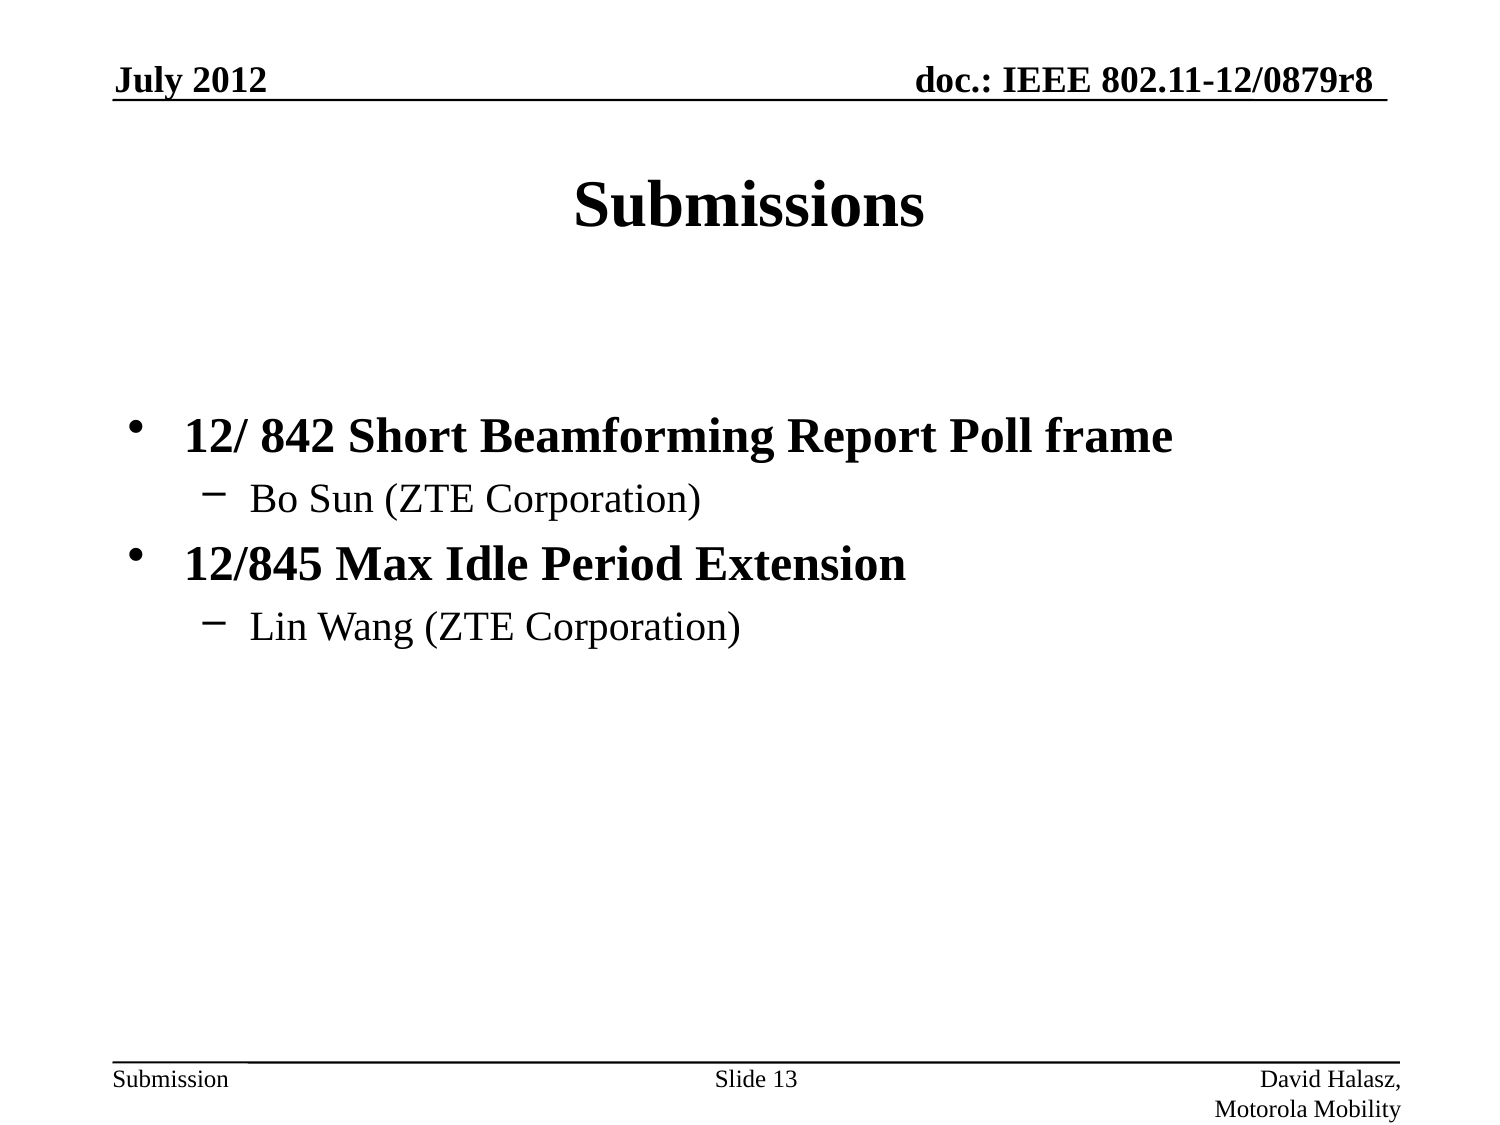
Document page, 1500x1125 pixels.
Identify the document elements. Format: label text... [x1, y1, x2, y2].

footer David Halasz, Motorola Mobility [1185, 1061, 1402, 1093]
title Submissions [112, 112, 1388, 288]
list 12/ 842 Short Beamforming Report Poll frame Bo Sun (ZTE Corporation) 12/845 Max Idle Period Extension Lin Wang (ZTE Corporation) [112, 324, 1388, 1001]
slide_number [114, 54, 333, 101]
slide_number Slide 13 [712, 1061, 800, 1093]
